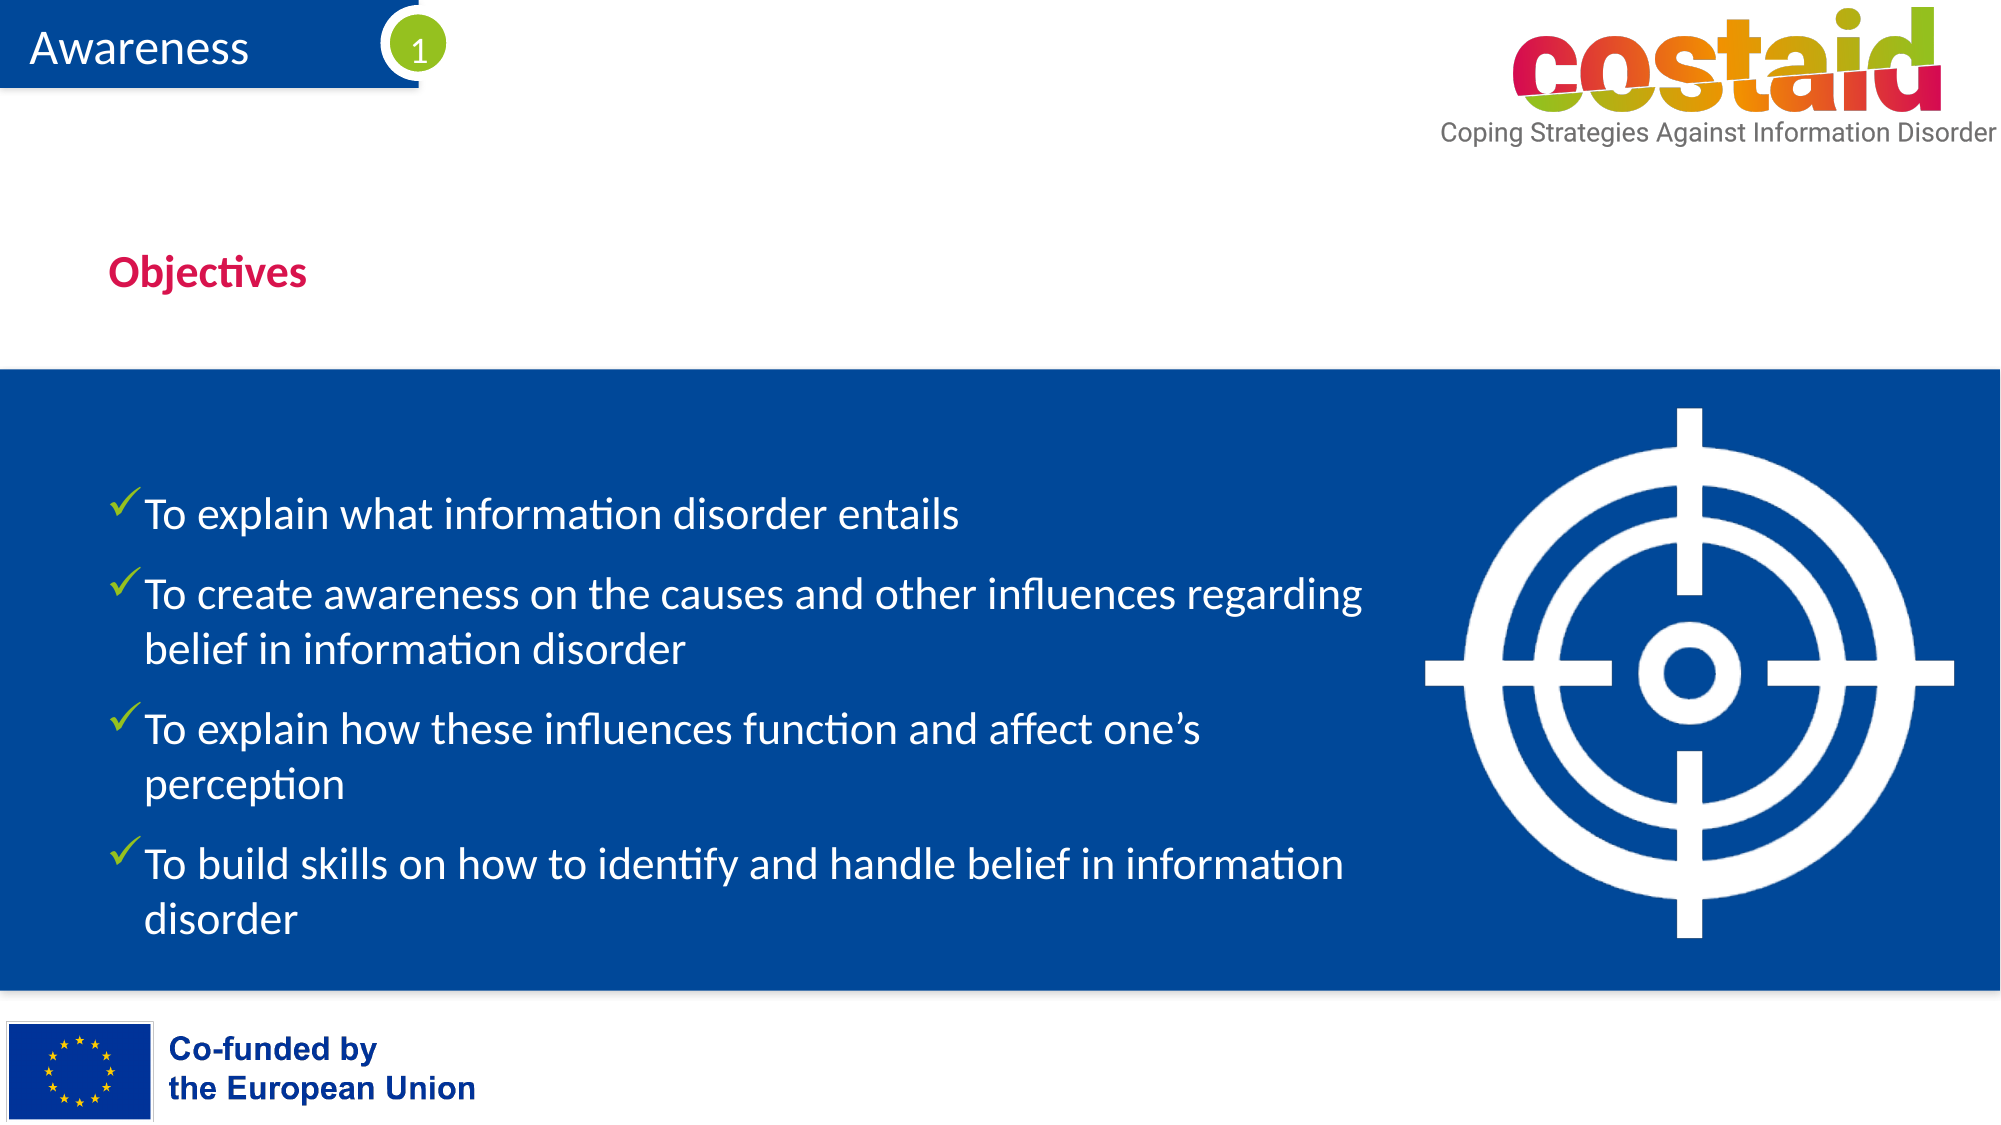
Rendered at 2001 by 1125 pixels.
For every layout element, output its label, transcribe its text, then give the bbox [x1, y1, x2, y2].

picture [1441, 7, 1997, 147]
title Objectives [93, 221, 1819, 324]
picture [1379, 363, 2000, 984]
list To explain what information disorder entails To create awareness on the causes and other influences regarding belief in information disorder To explain how these influences function and affect one’s perception To build skills on how to identify and handle belief in information disorder [91, 476, 1383, 986]
picture [1, 1016, 494, 1125]
